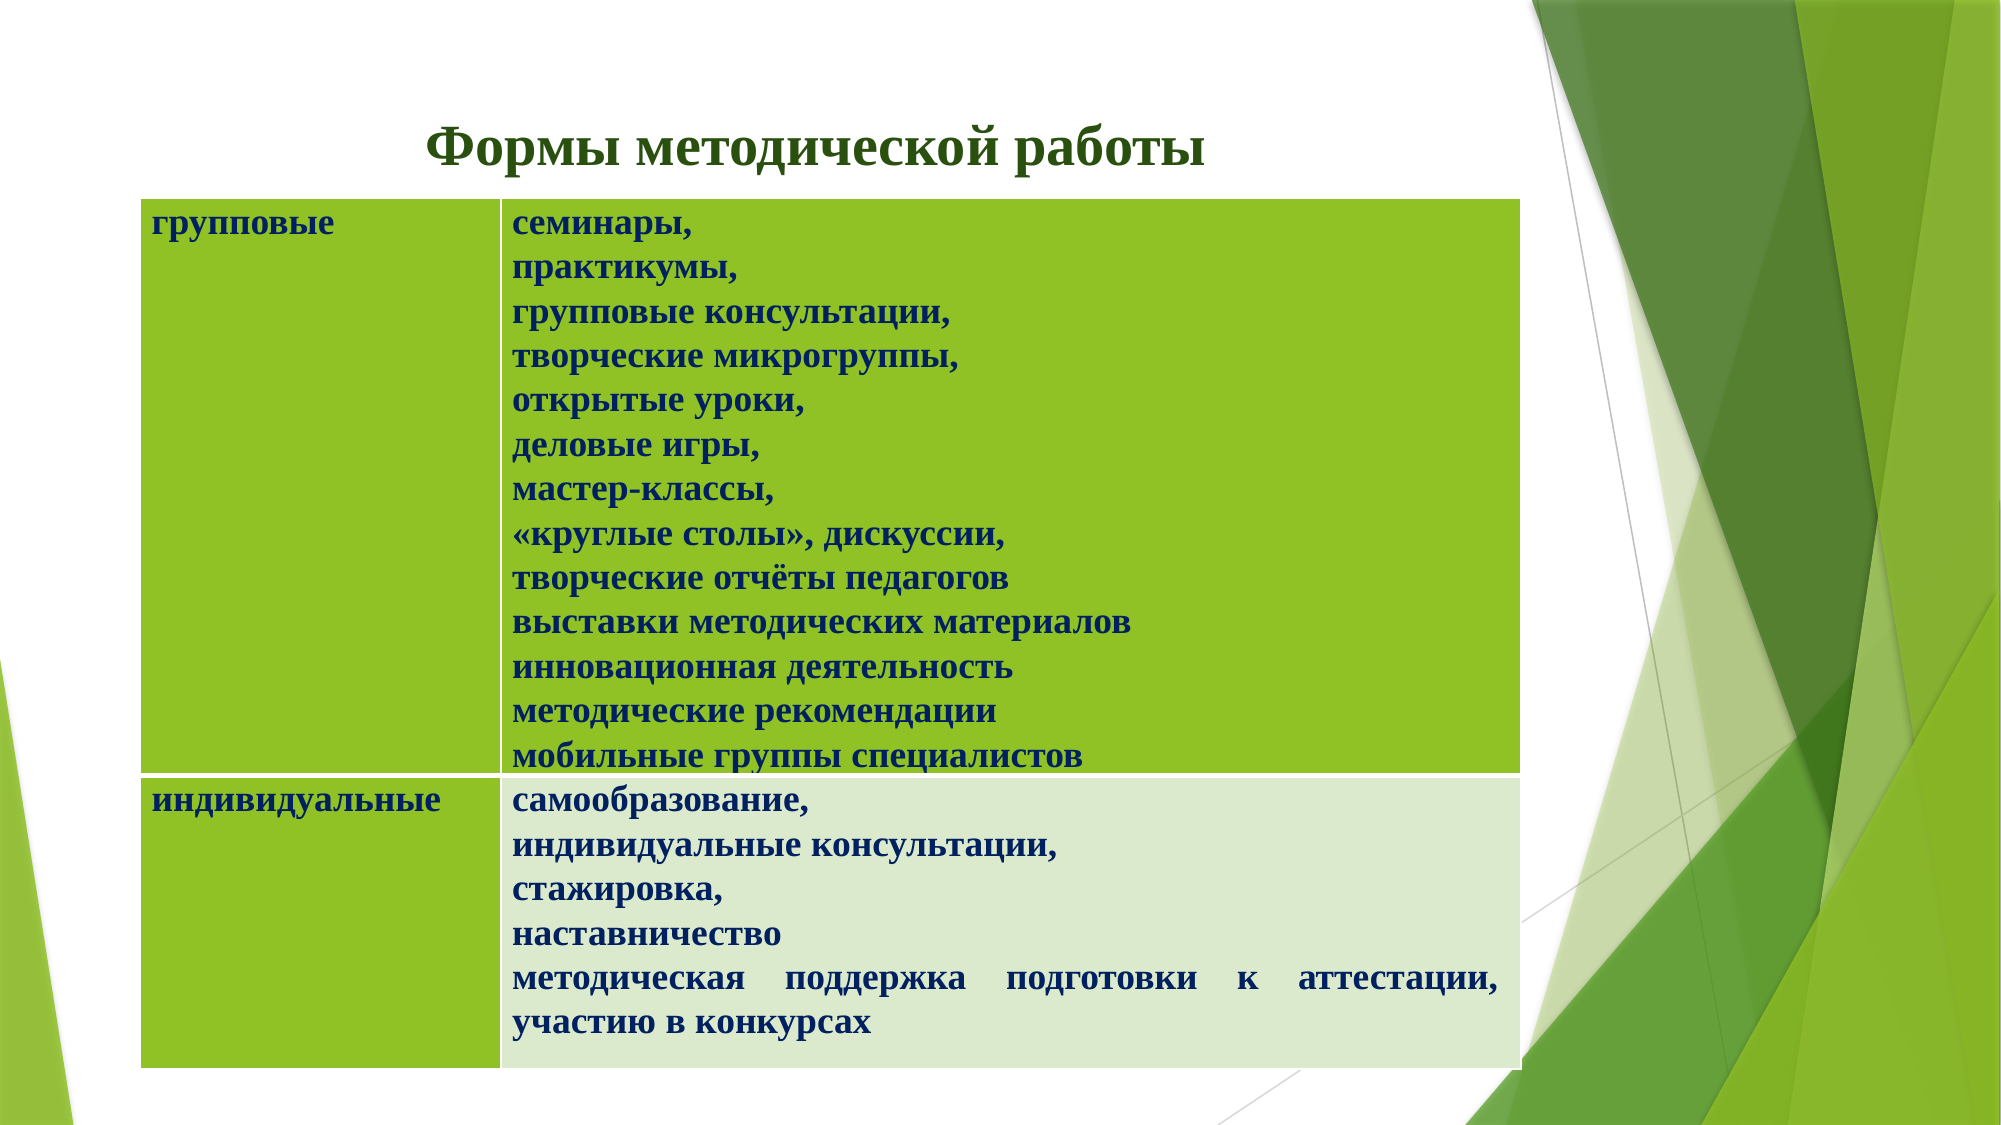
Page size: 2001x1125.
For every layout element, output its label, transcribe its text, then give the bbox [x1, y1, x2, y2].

table_header групповые [141, 199, 500, 773]
table_cell индивидуальные [141, 778, 500, 1068]
table_header семинары, практикумы, групповые консультации, творческие микрогруппы, открытые уроки, деловые игры, мастер-классы, «круглые столы», дискуссии, творческие отчёты педагогов выставки методических материалов инновационная деятельность методические рекомендации мобильные группы специалистов [502, 199, 1520, 773]
title Формы методической работы [111, 99, 1522, 317]
table_cell самообразование, индивидуальные консультации, стажировка, наставничество методическая поддержка подготовки к аттестации, участию в конкурсах [502, 778, 1520, 1068]
